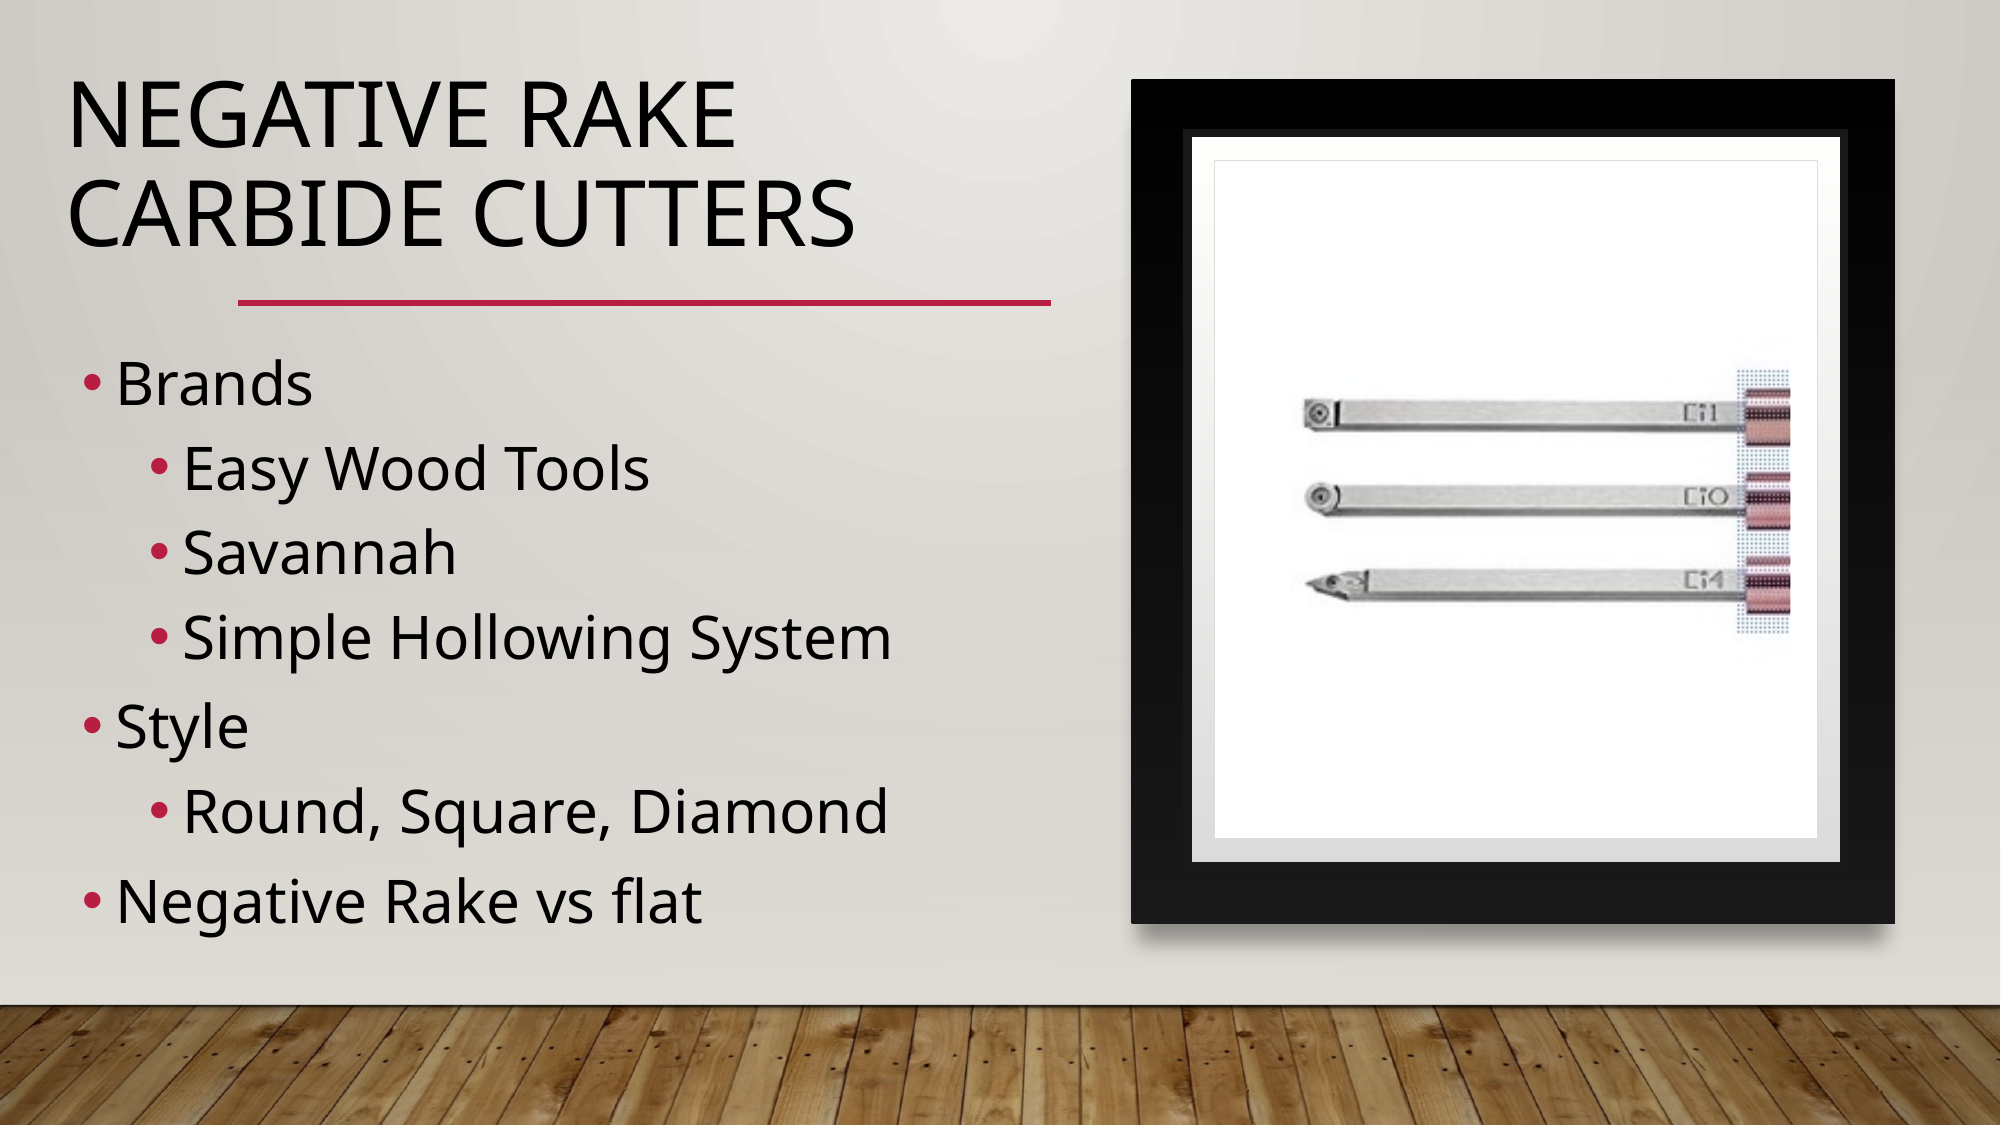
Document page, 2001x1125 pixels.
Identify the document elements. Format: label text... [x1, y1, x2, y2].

list Brands Easy Wood Tools Savannah Simple Hollowing System Style Round, Square, Diamond Negative Rake vs flat [66, 330, 1052, 955]
title Negative rake carbide cutters [50, 60, 1106, 305]
text_box [0, 0, 2000, 330]
picture [0, 1006, 2000, 1125]
picture [1239, 278, 1791, 722]
text_box [0, 330, 2000, 1004]
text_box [1131, 78, 1896, 924]
